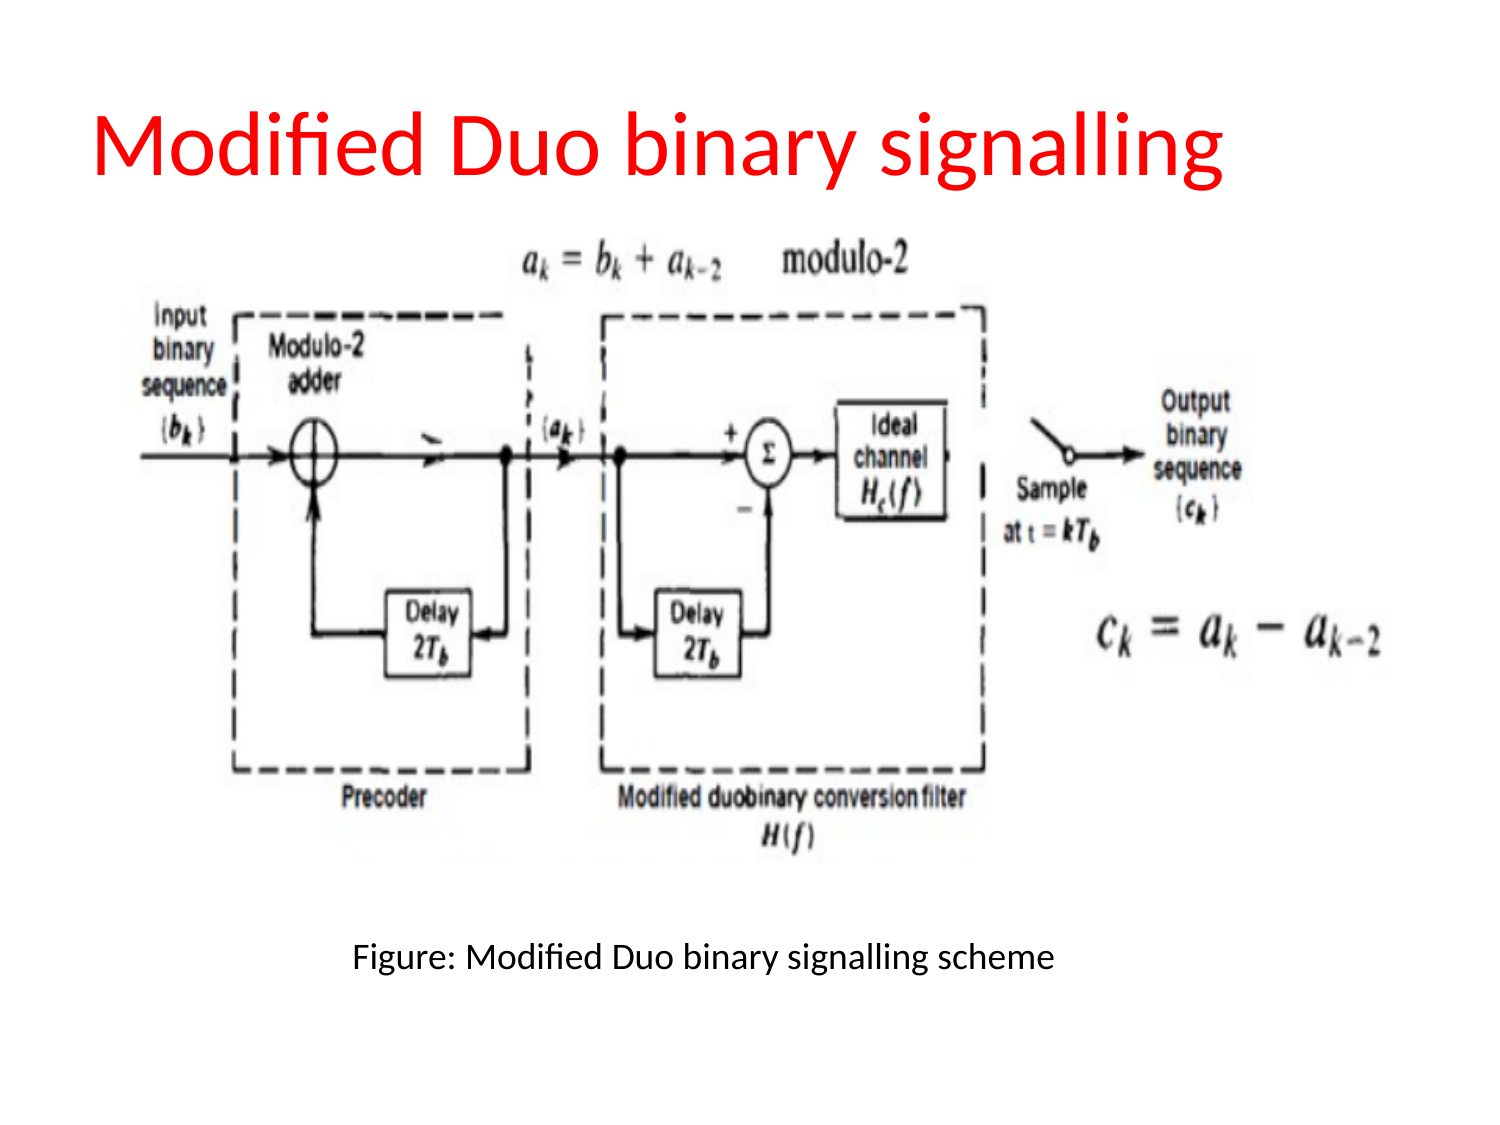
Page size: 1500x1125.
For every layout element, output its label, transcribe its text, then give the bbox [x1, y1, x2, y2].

text_box Figure: Modified Duo binary signalling scheme [337, 924, 1175, 985]
picture [80, 237, 1420, 863]
title Modified Duo binary signalling [75, 45, 1425, 233]
